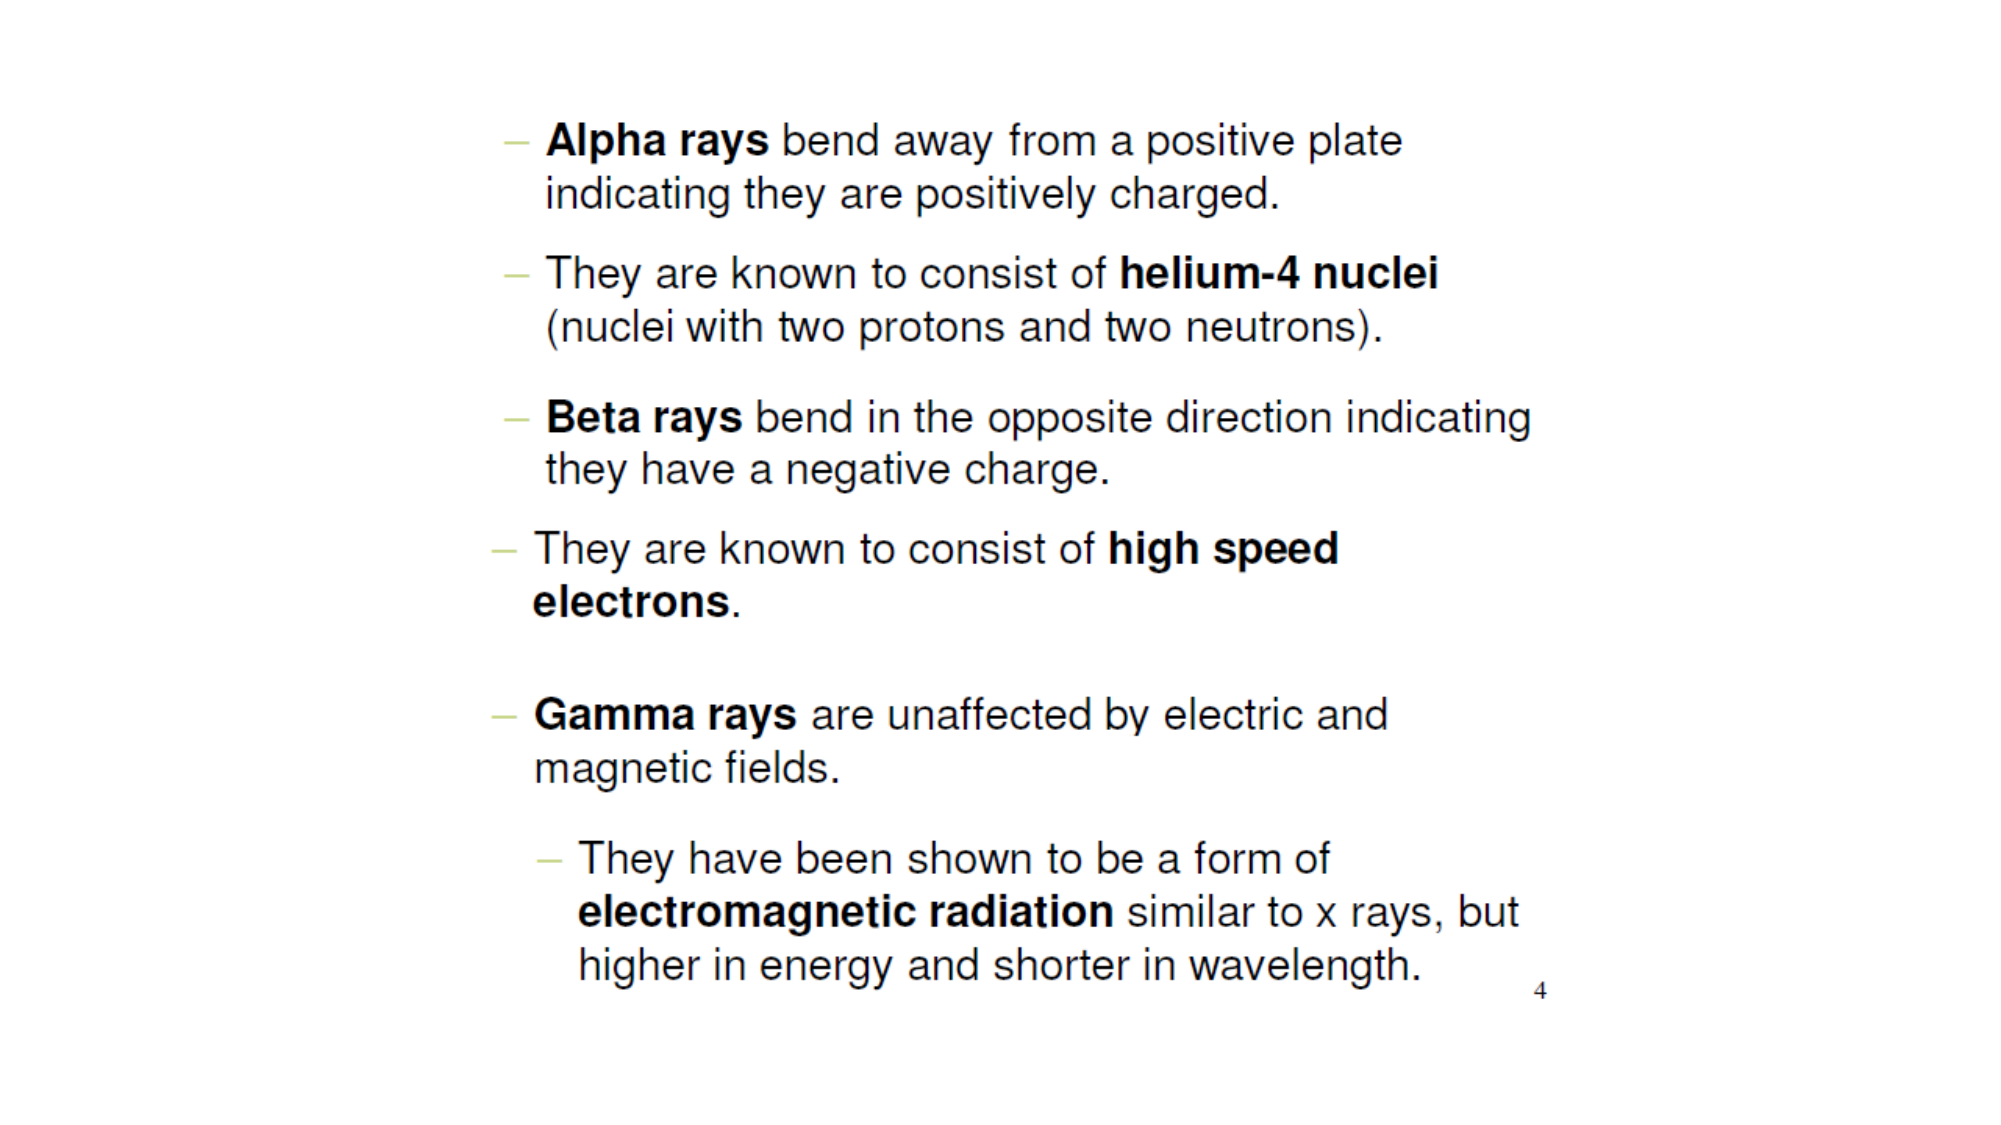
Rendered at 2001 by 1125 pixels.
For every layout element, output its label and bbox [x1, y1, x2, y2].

picture [349, 79, 1650, 1046]
